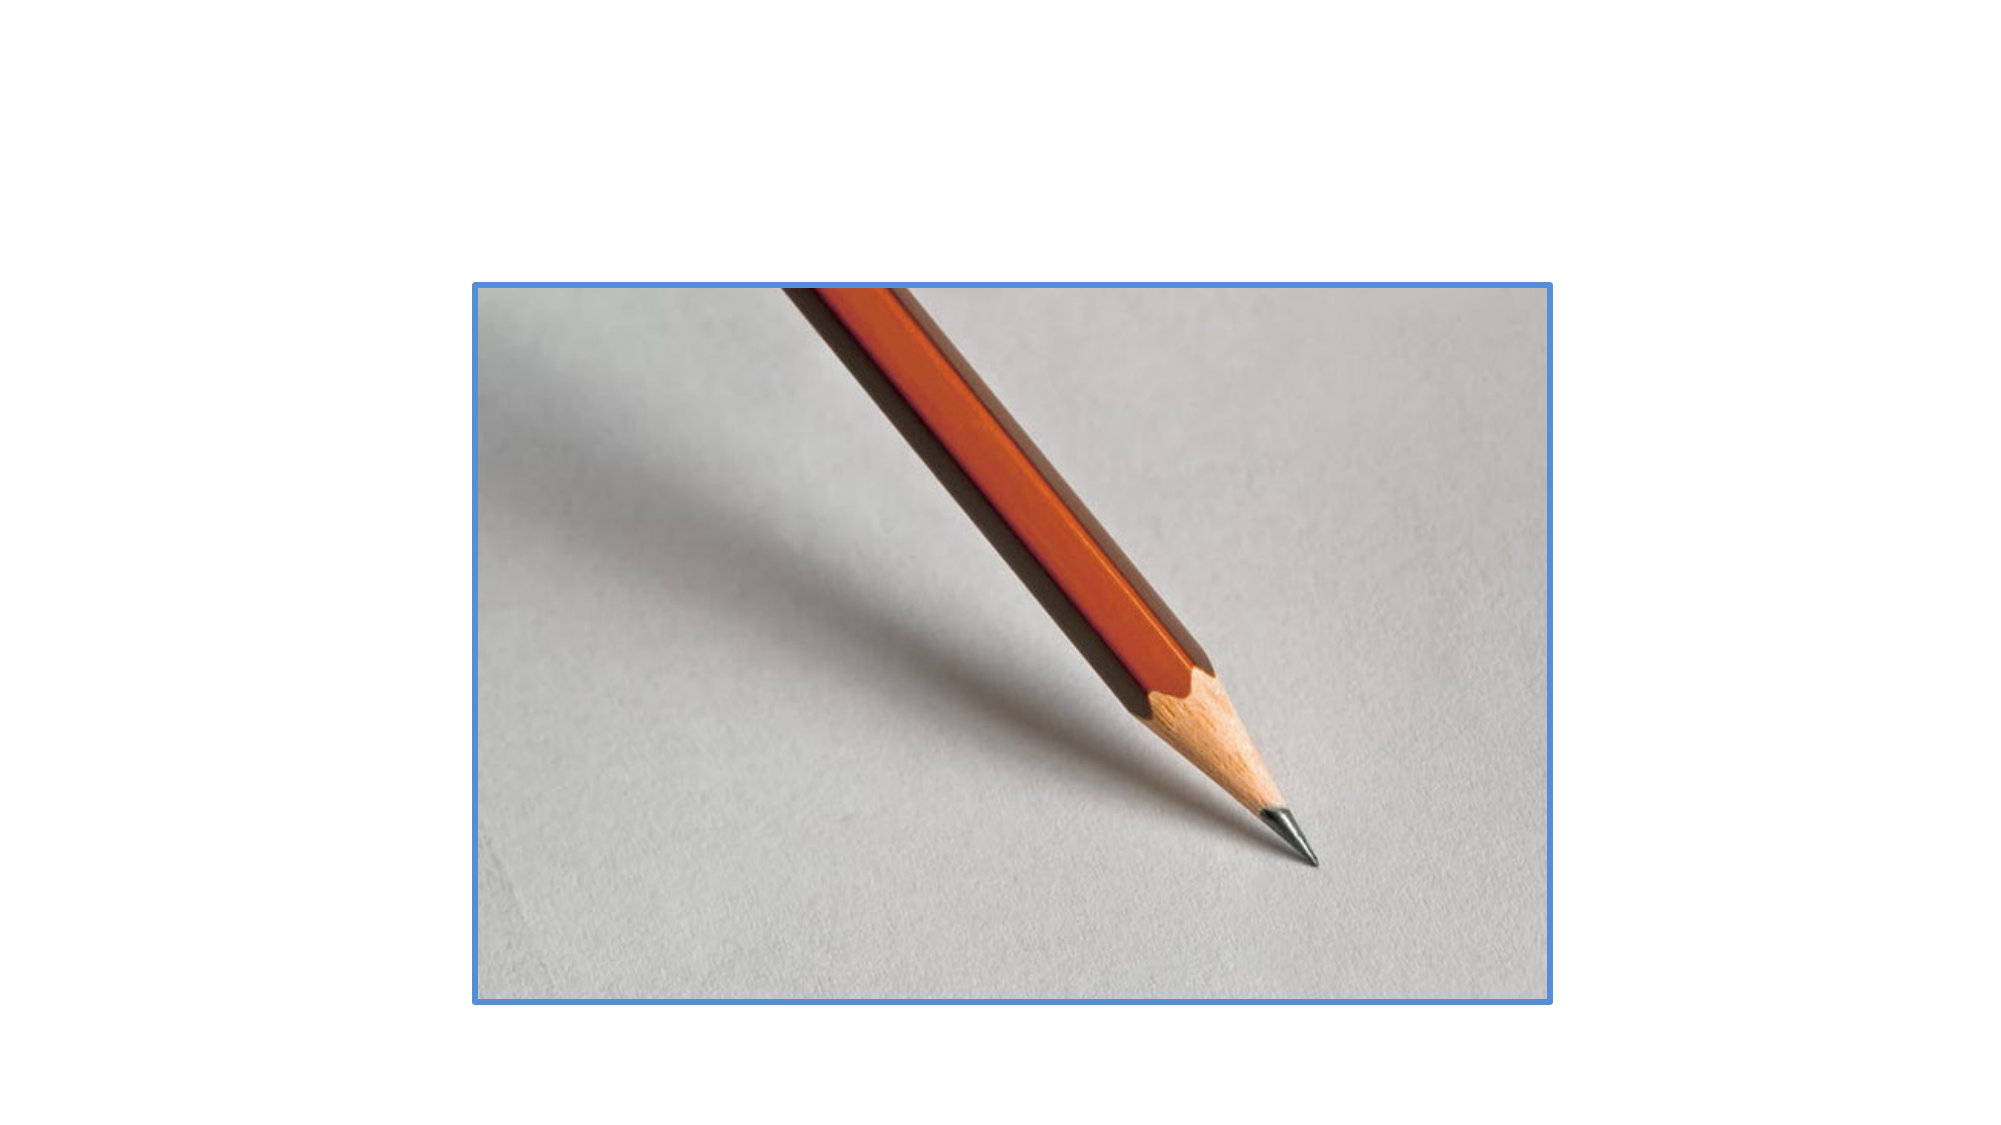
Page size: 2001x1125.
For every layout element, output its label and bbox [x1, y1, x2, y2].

picture [474, 284, 1551, 1003]
